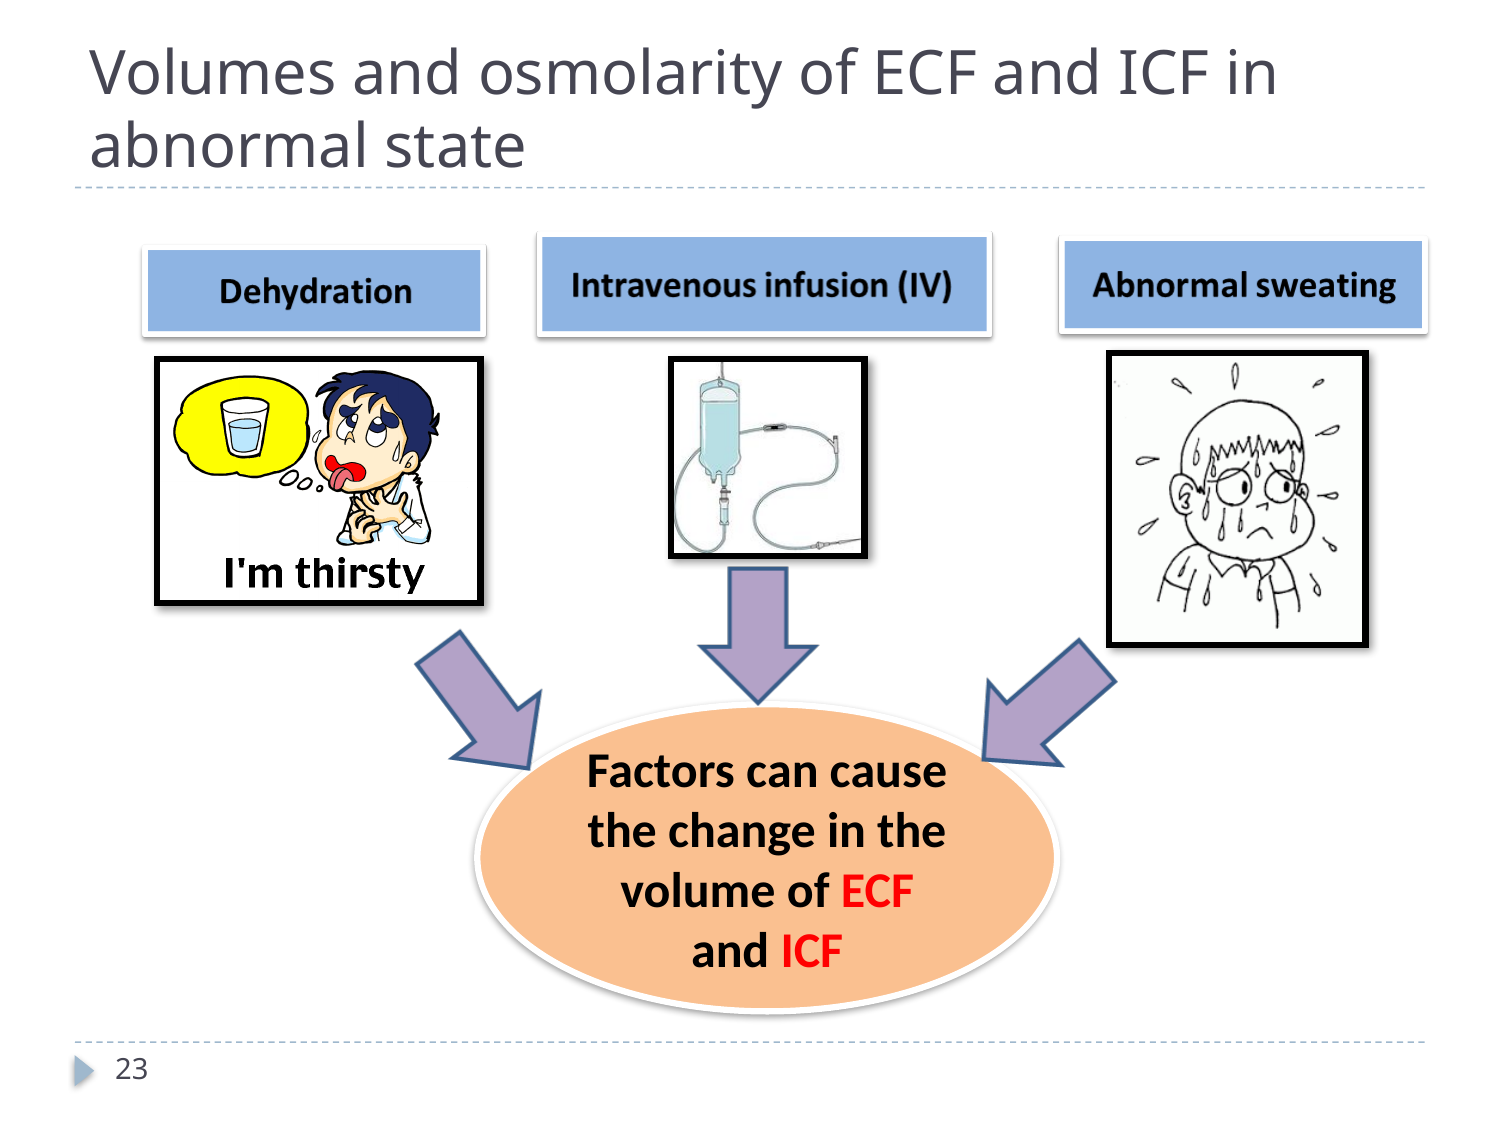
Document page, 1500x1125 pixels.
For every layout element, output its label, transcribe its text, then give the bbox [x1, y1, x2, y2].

picture [135, 227, 1436, 771]
slide_number 23 [100, 1042, 426, 1103]
text_box Factors can cause the change in the volume of ECF and ICF [477, 784, 1058, 1012]
title Volumes and osmolarity of ECF and ICF in abnormal state [75, 24, 1425, 188]
